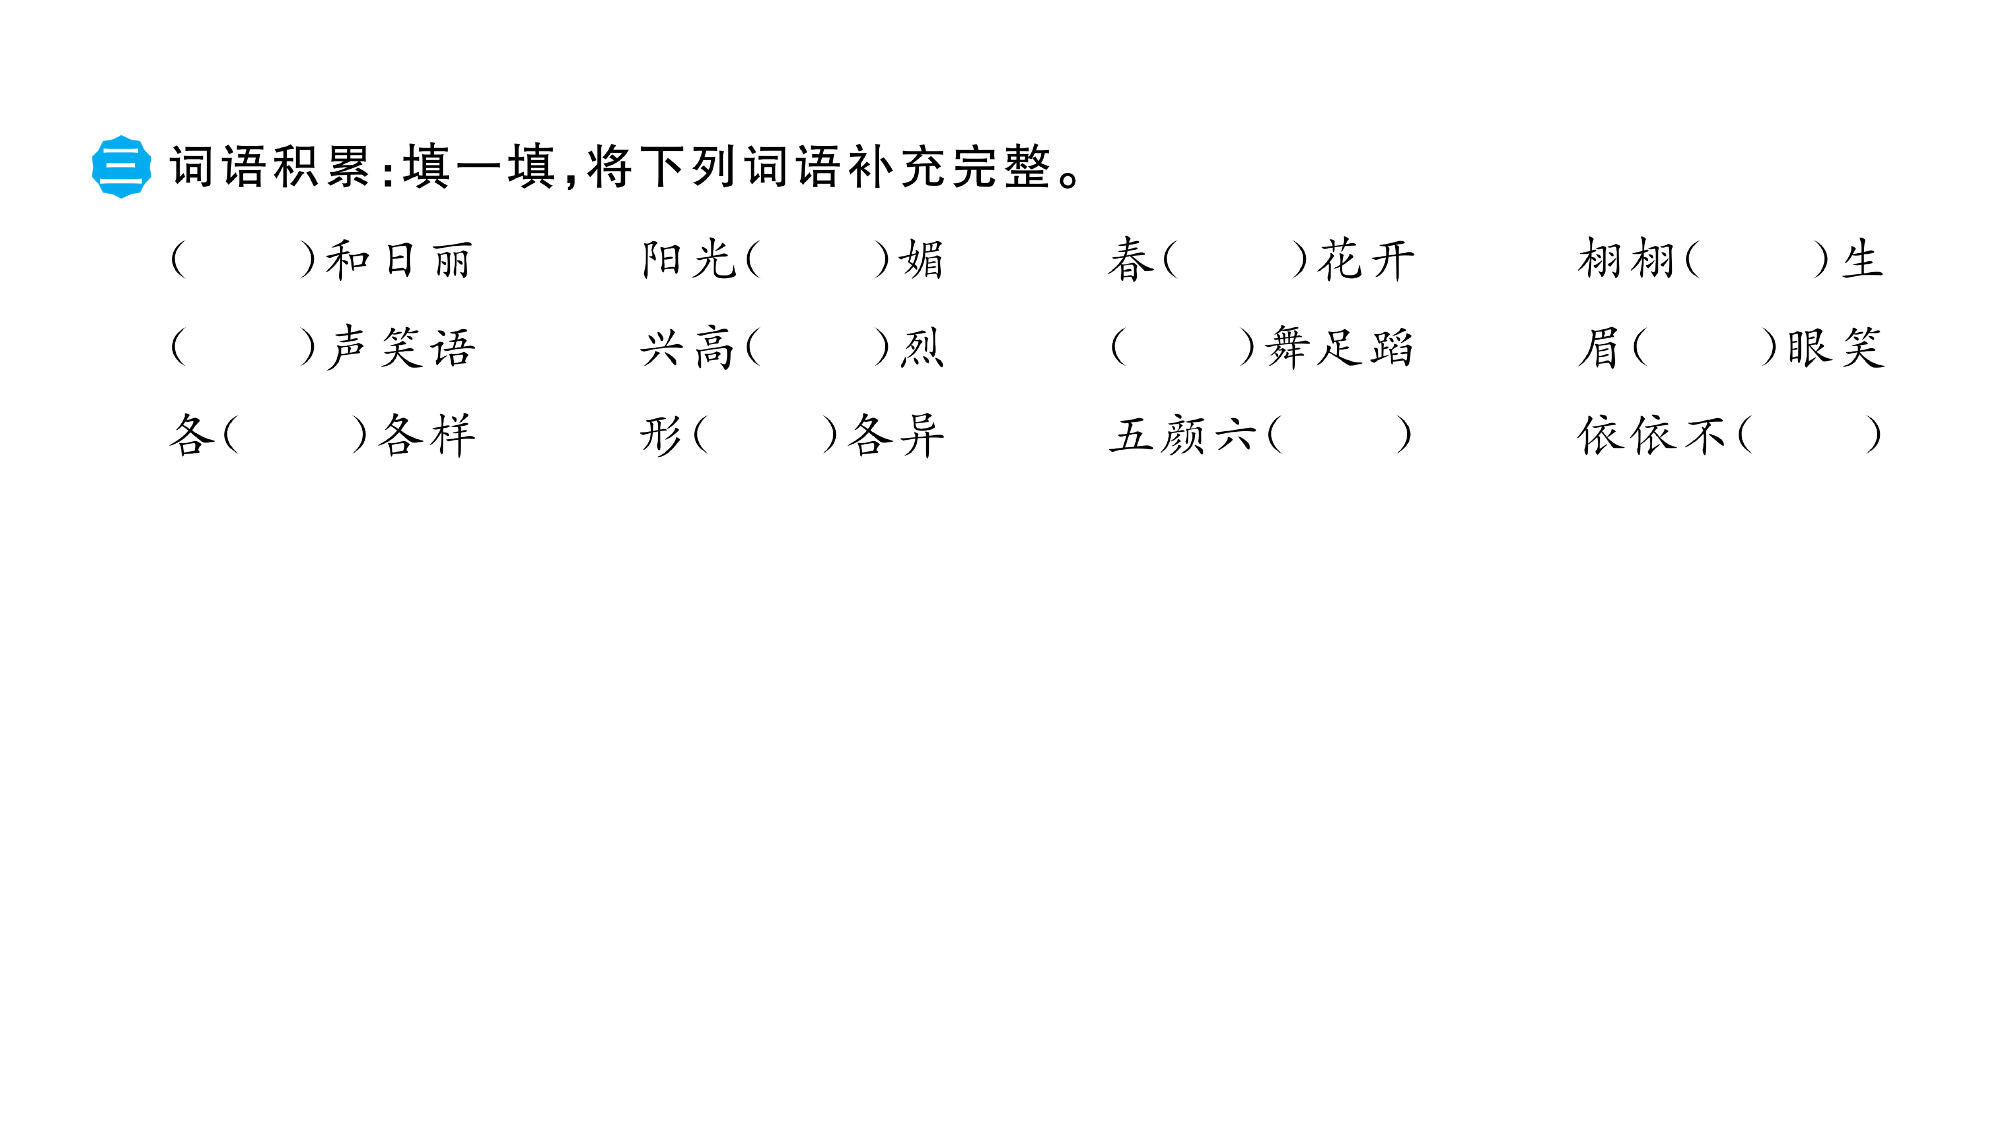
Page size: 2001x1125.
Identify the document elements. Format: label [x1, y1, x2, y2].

picture [88, 118, 1979, 482]
